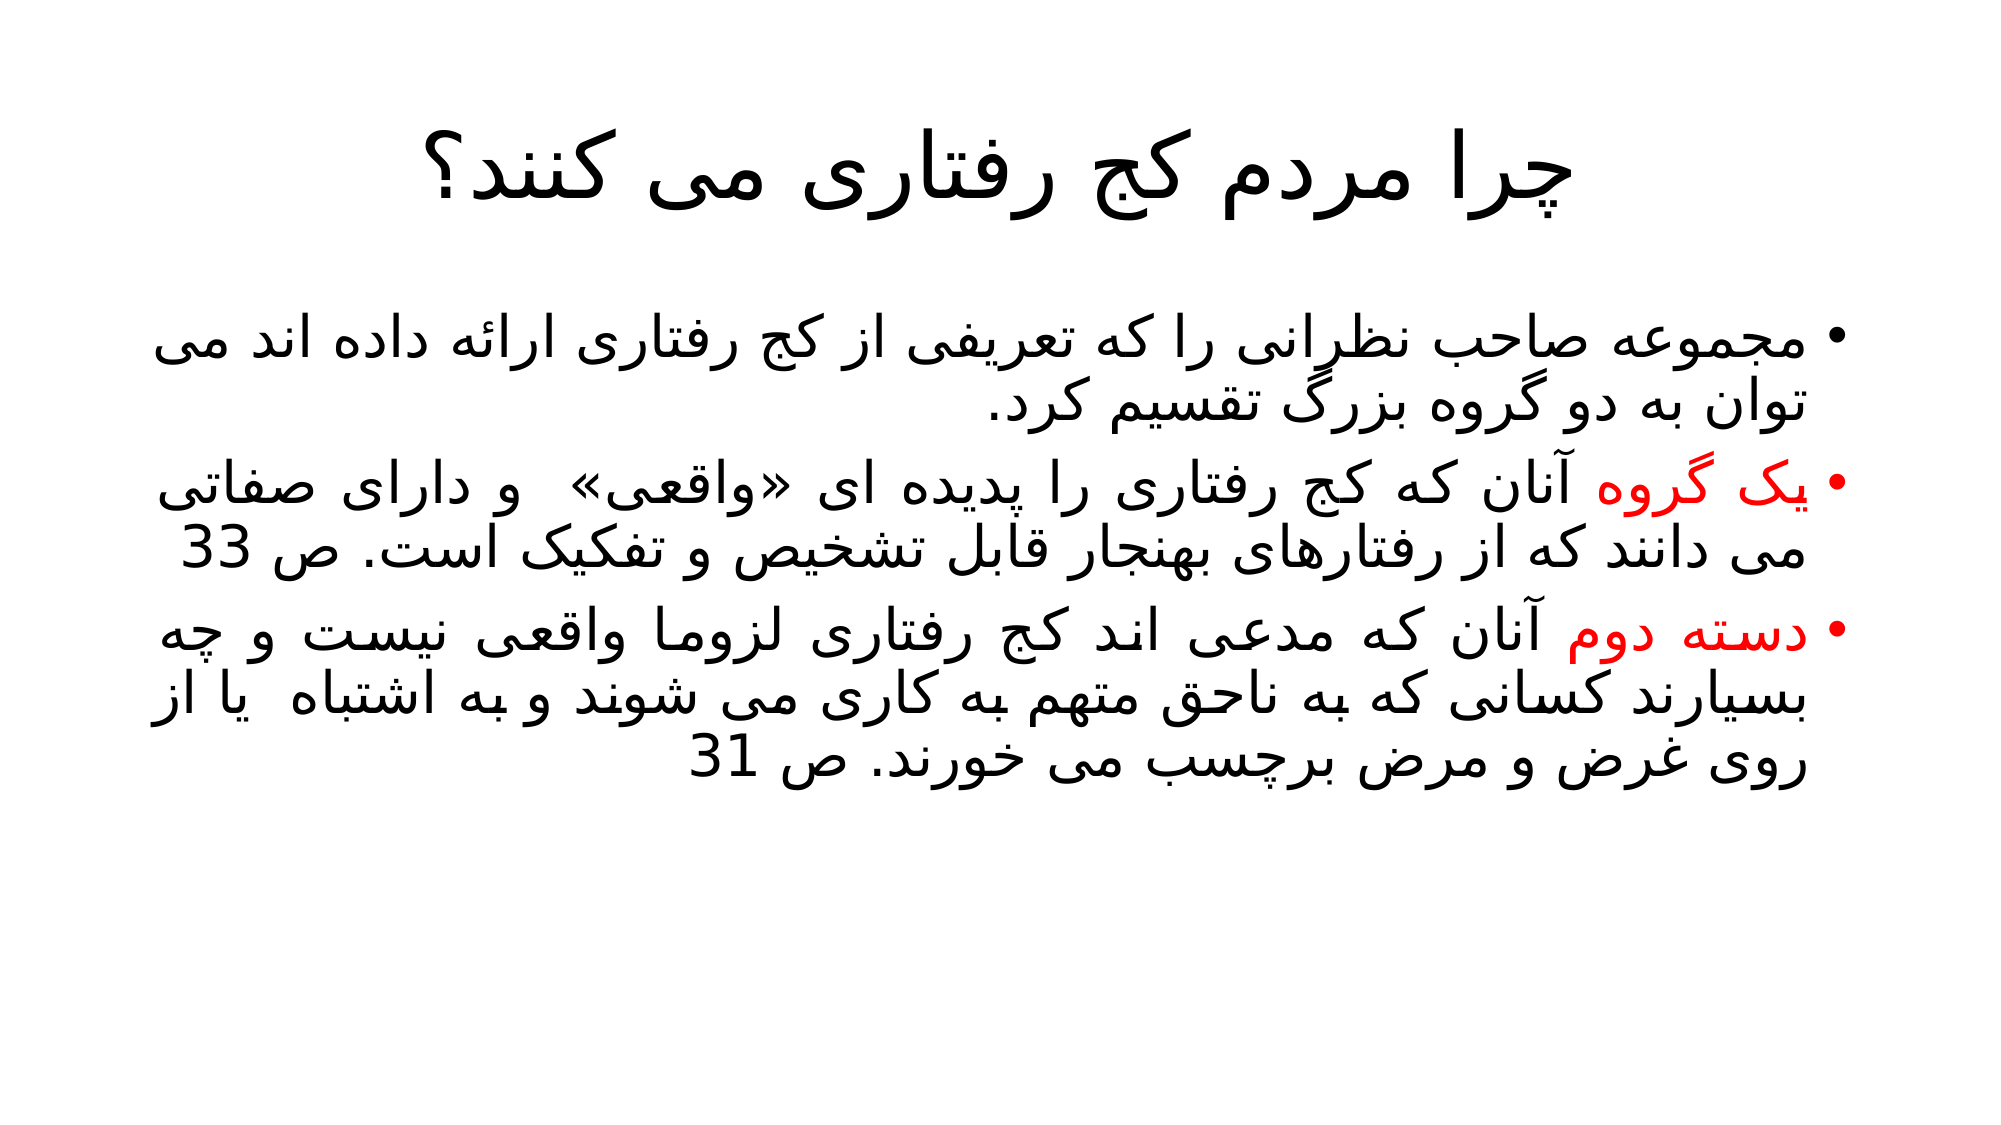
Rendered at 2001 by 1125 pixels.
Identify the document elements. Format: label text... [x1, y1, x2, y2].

title چرا مردم کج رفتاری می کنند؟ [137, 59, 1863, 278]
list مجموعه صاحب نظرانی را که تعریفی از کج رفتاری ارائه داده اند می توان به دو گروه بزرگ تقسیم کرد. یک گروه آنان که کج رفتاری را پدیده ای «واقعی» و دارای صفاتی می دانند که از رفتارهای بهنجار قابل تشخیص و تفکیک است. ص 33 دسته دوم آنان که مدعی اند کج رفتاری لزوما واقعی نیست و چه بسیارند کسانی که به ناحق متهم به کاری می شوند و به اشتباه یا از روی غرض و مرض برچسب می خورند. ص 31 [137, 299, 1863, 1014]
